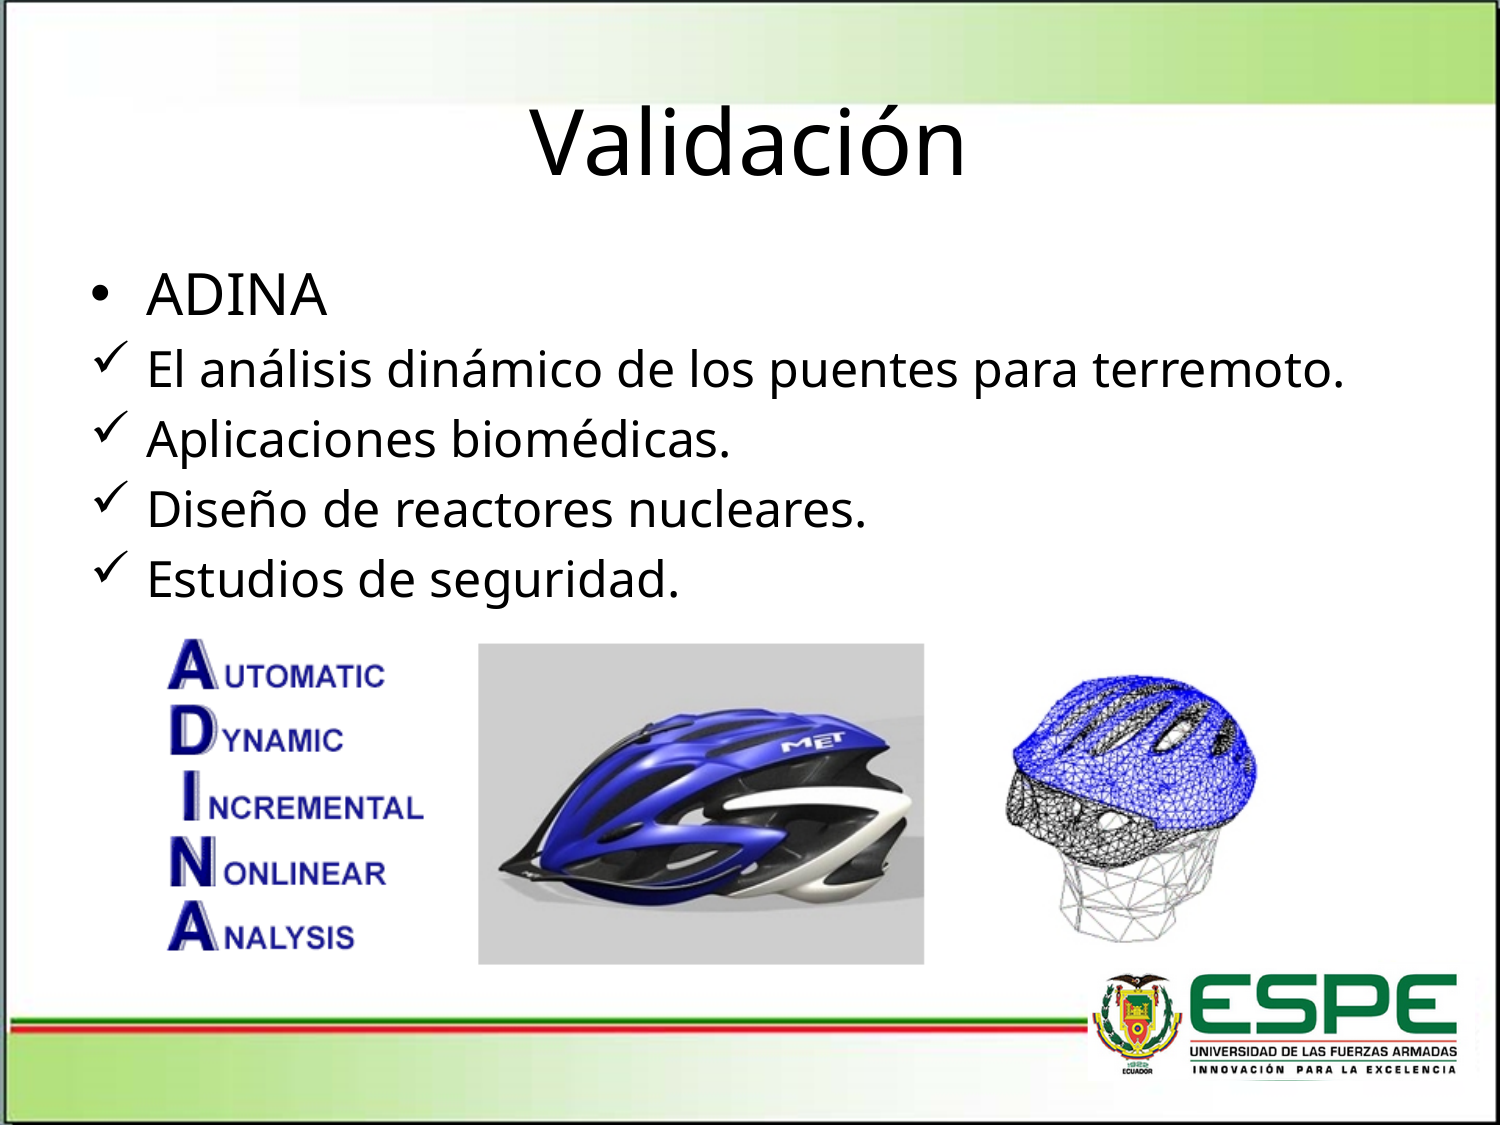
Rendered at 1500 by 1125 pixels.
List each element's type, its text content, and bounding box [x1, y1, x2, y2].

picture [0, 0, 1500, 1125]
title Validación [75, 45, 1425, 233]
list ADINA El análisis dinámico de los puentes para terremoto. Aplicaciones biomédicas. Diseño de reactores nucleares. Estudios de seguridad. [75, 249, 1450, 950]
